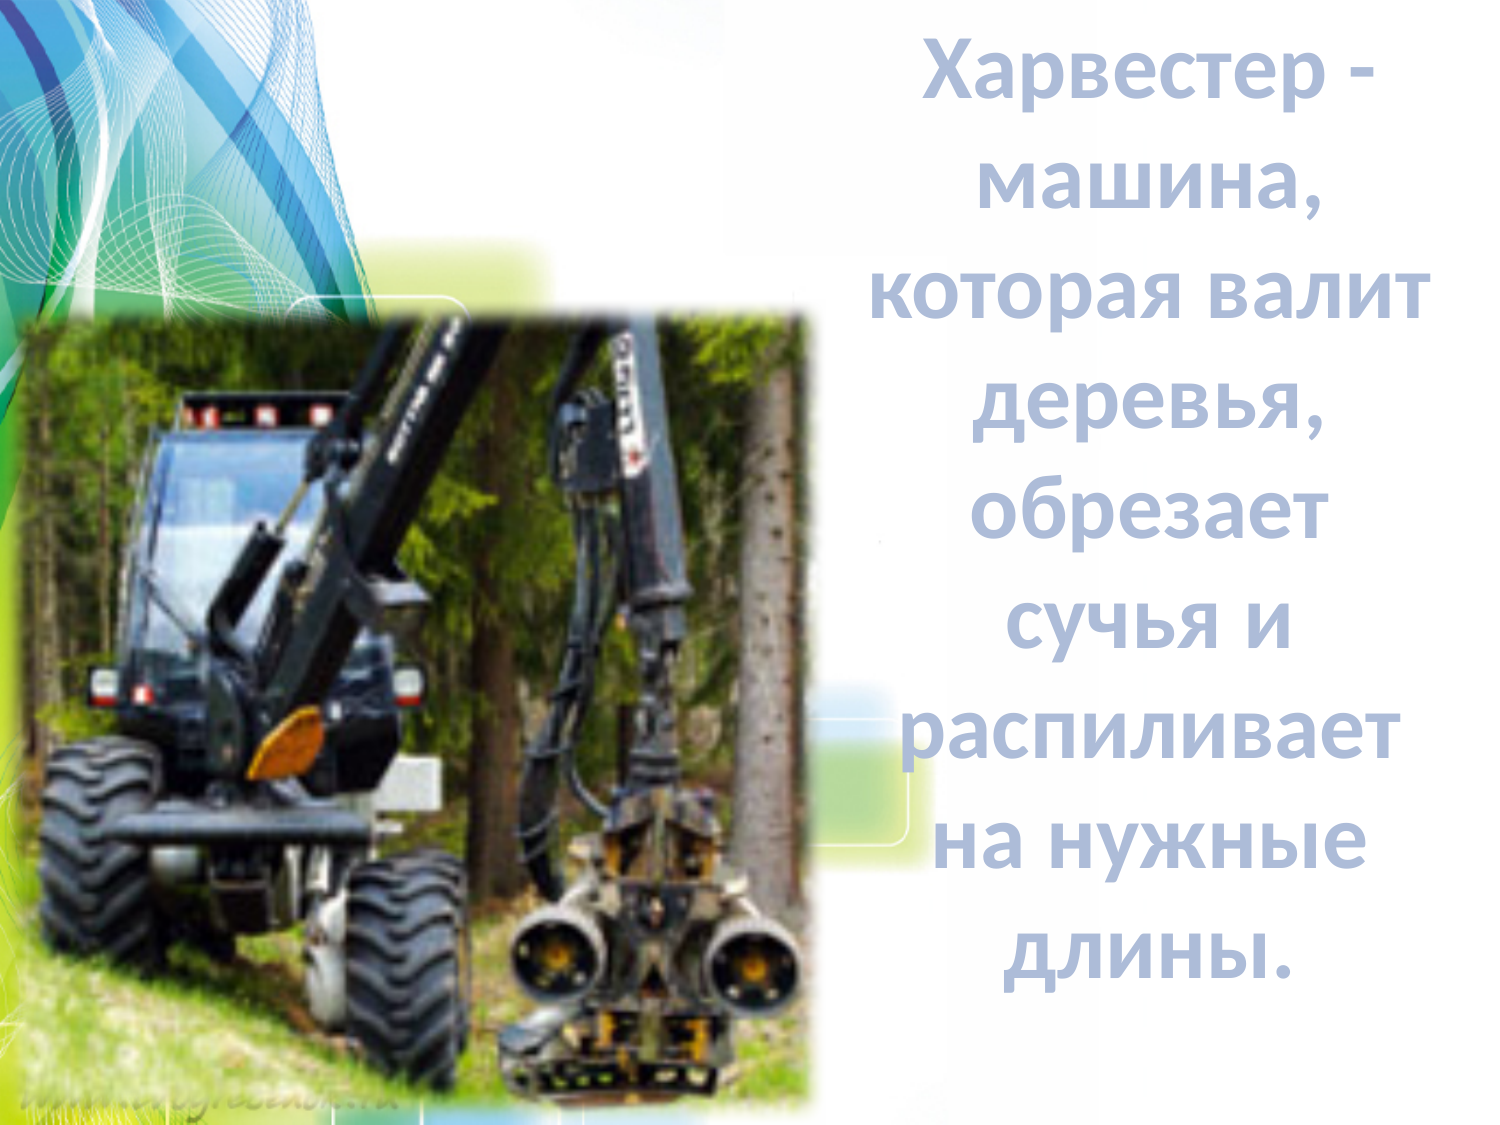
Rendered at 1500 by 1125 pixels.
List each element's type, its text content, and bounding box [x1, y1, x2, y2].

picture [0, 0, 1500, 1125]
text_box Харвестер - машина, которая валит деревья, обрезает сучья и распиливает на нужные длины. [849, 0, 1450, 1005]
